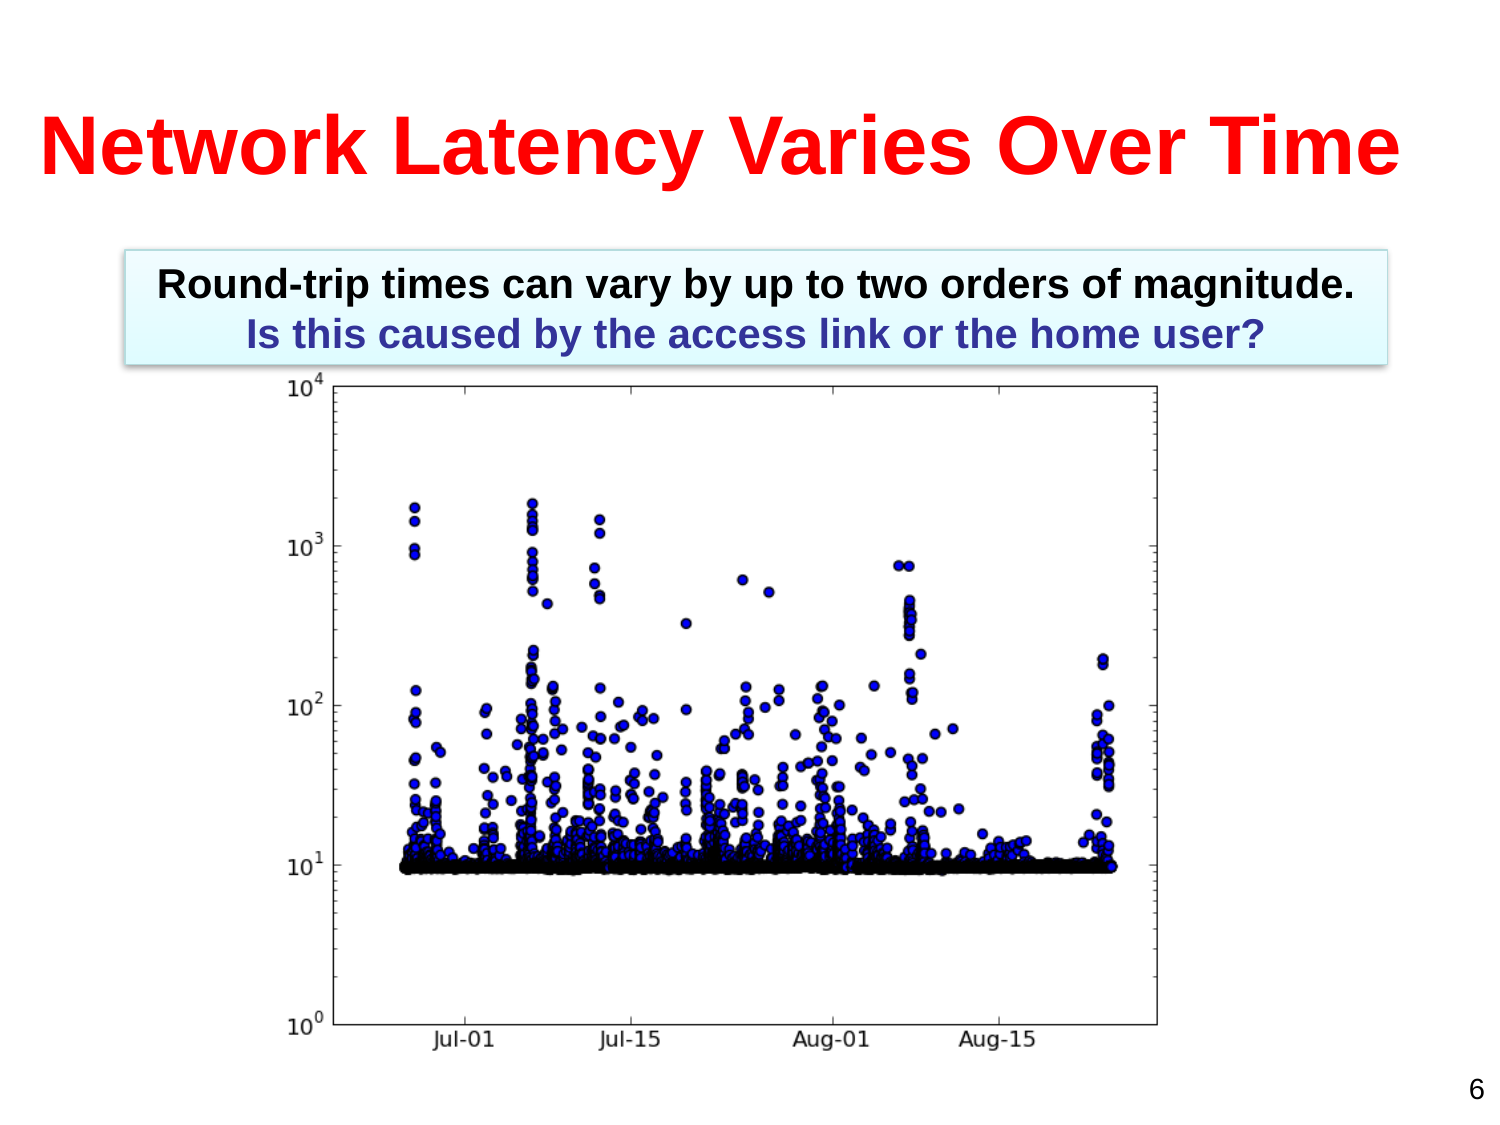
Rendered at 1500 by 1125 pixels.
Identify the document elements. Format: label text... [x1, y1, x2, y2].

text_box Round-trip times can vary by up to two orders of magnitude. Is this caused by the access link or the home user? [124, 249, 1388, 365]
title Network Latency Varies Over Time [24, 47, 1500, 236]
slide_number 6 [1266, 1062, 1500, 1100]
picture [199, 305, 1263, 1104]
